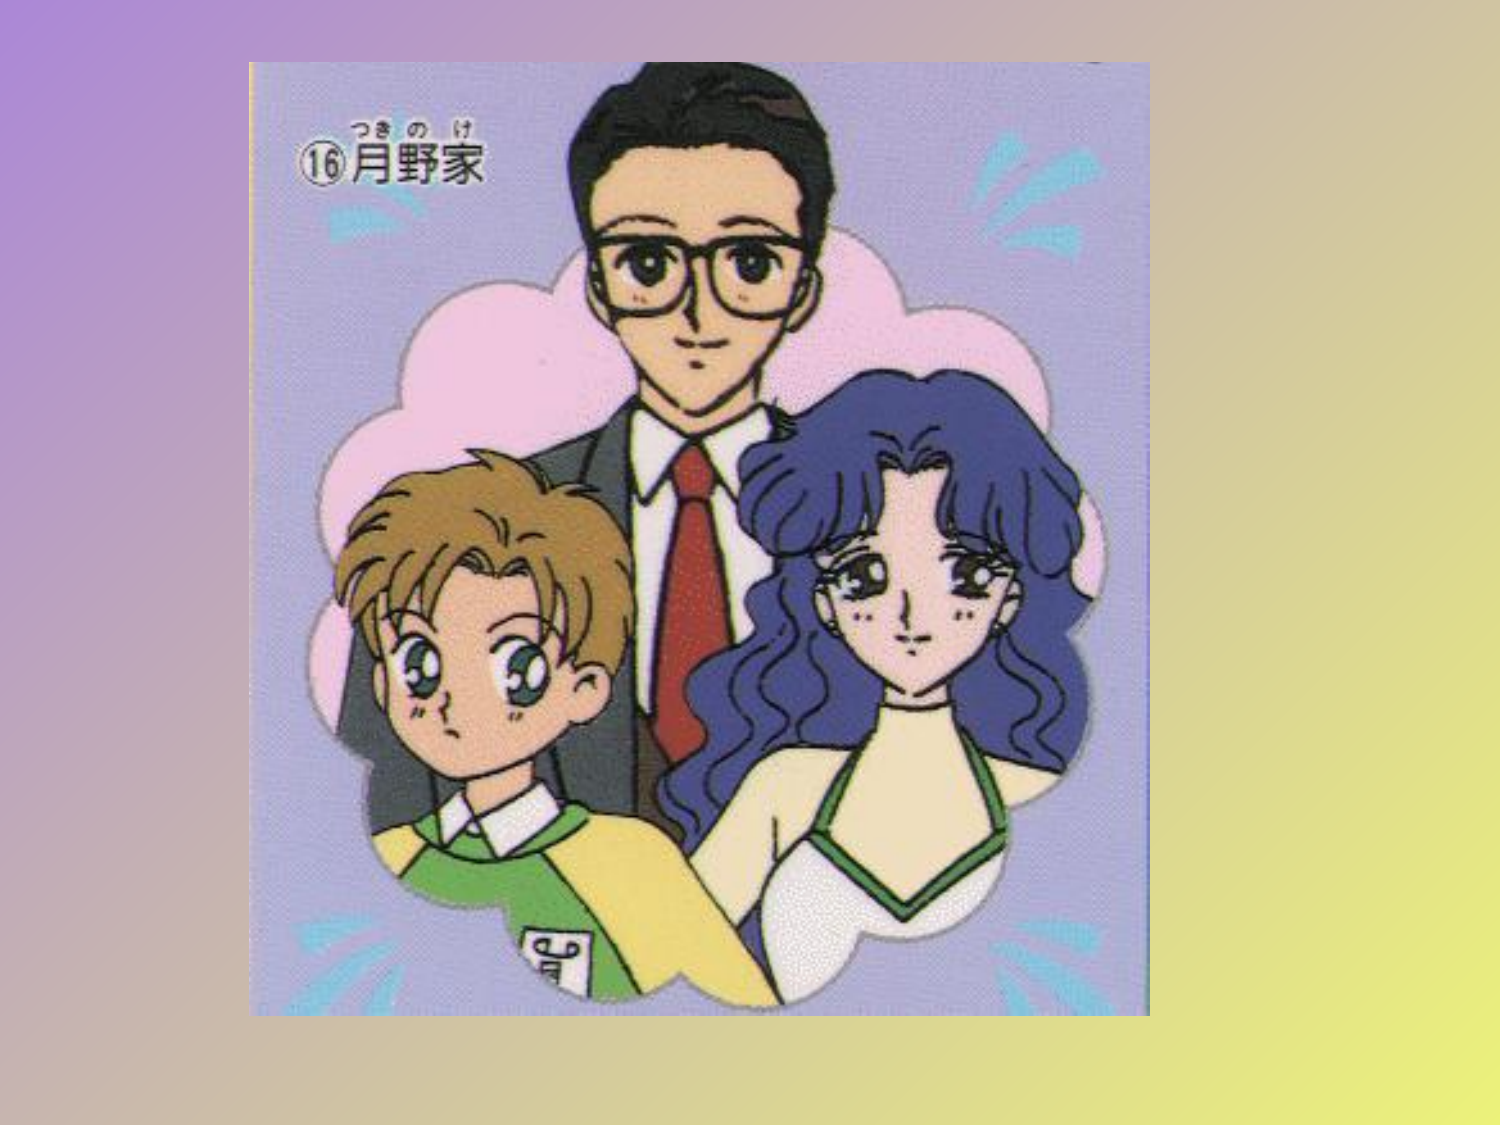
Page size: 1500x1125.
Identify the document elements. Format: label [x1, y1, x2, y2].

picture [249, 62, 1151, 1017]
